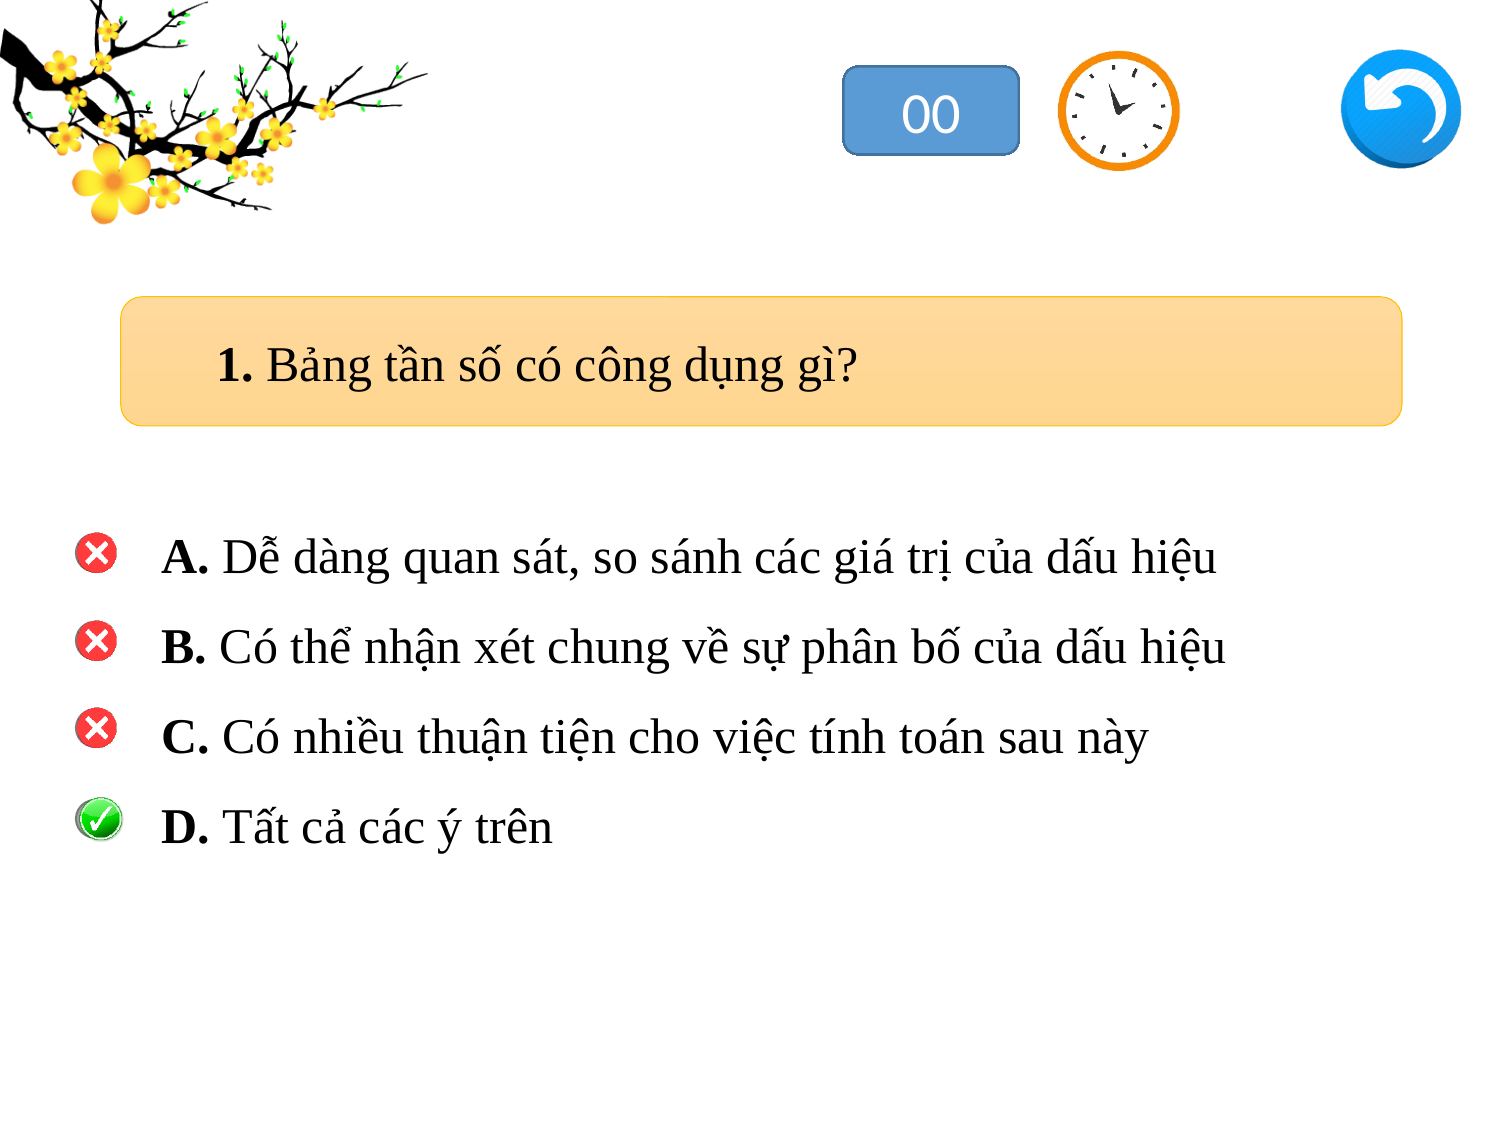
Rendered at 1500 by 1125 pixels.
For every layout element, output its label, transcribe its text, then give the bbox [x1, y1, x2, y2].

text_box 1. Bảng tần số có công dụng gì? [120, 296, 1403, 427]
picture [1338, 45, 1466, 170]
picture [0, 0, 436, 237]
text_box A. Dễ dàng quan sát, so sánh các giá trị của dấu hiệu B. Có thể nhận xét chung về sự phân bố của dấu hiệu C. Có nhiều thuận tiện cho việc tính toán sau này D. Tất cả các ý trên [146, 485, 1368, 861]
text_box 00 [842, 65, 1020, 156]
picture [75, 706, 118, 749]
picture [75, 793, 126, 844]
picture [75, 618, 118, 661]
picture [75, 531, 118, 574]
picture [1053, 45, 1184, 176]
